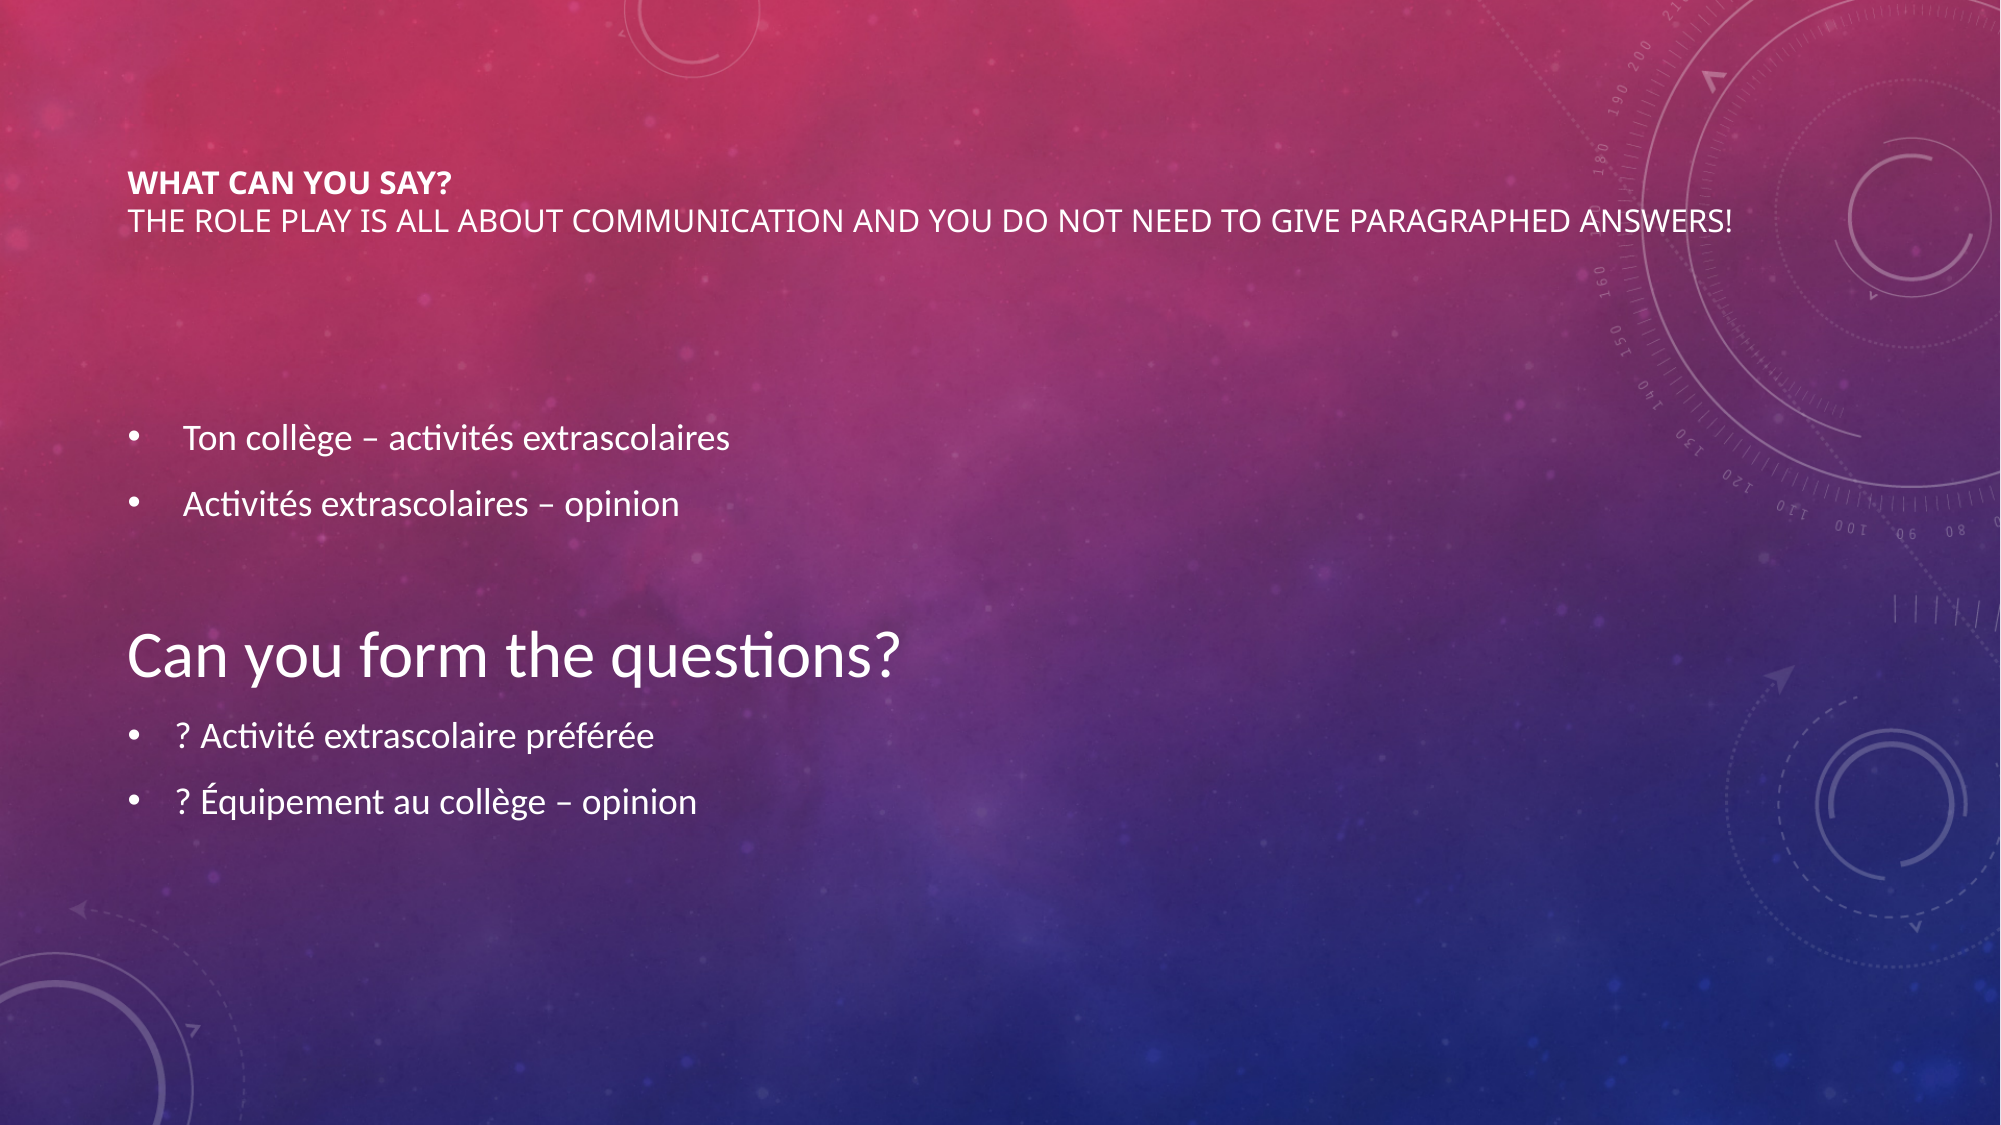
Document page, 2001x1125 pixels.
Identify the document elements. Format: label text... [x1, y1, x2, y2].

title What can you say? The role play is all about communication and you do not need to give paragraphed answers! [112, 99, 1775, 339]
picture [0, 0, 2001, 1125]
list Ton collège – activités extrascolaires Activités extrascolaires – opinion Can you form the questions? ? Activité extrascolaire préférée ? Équipement au collège – opinion [112, 351, 1775, 950]
